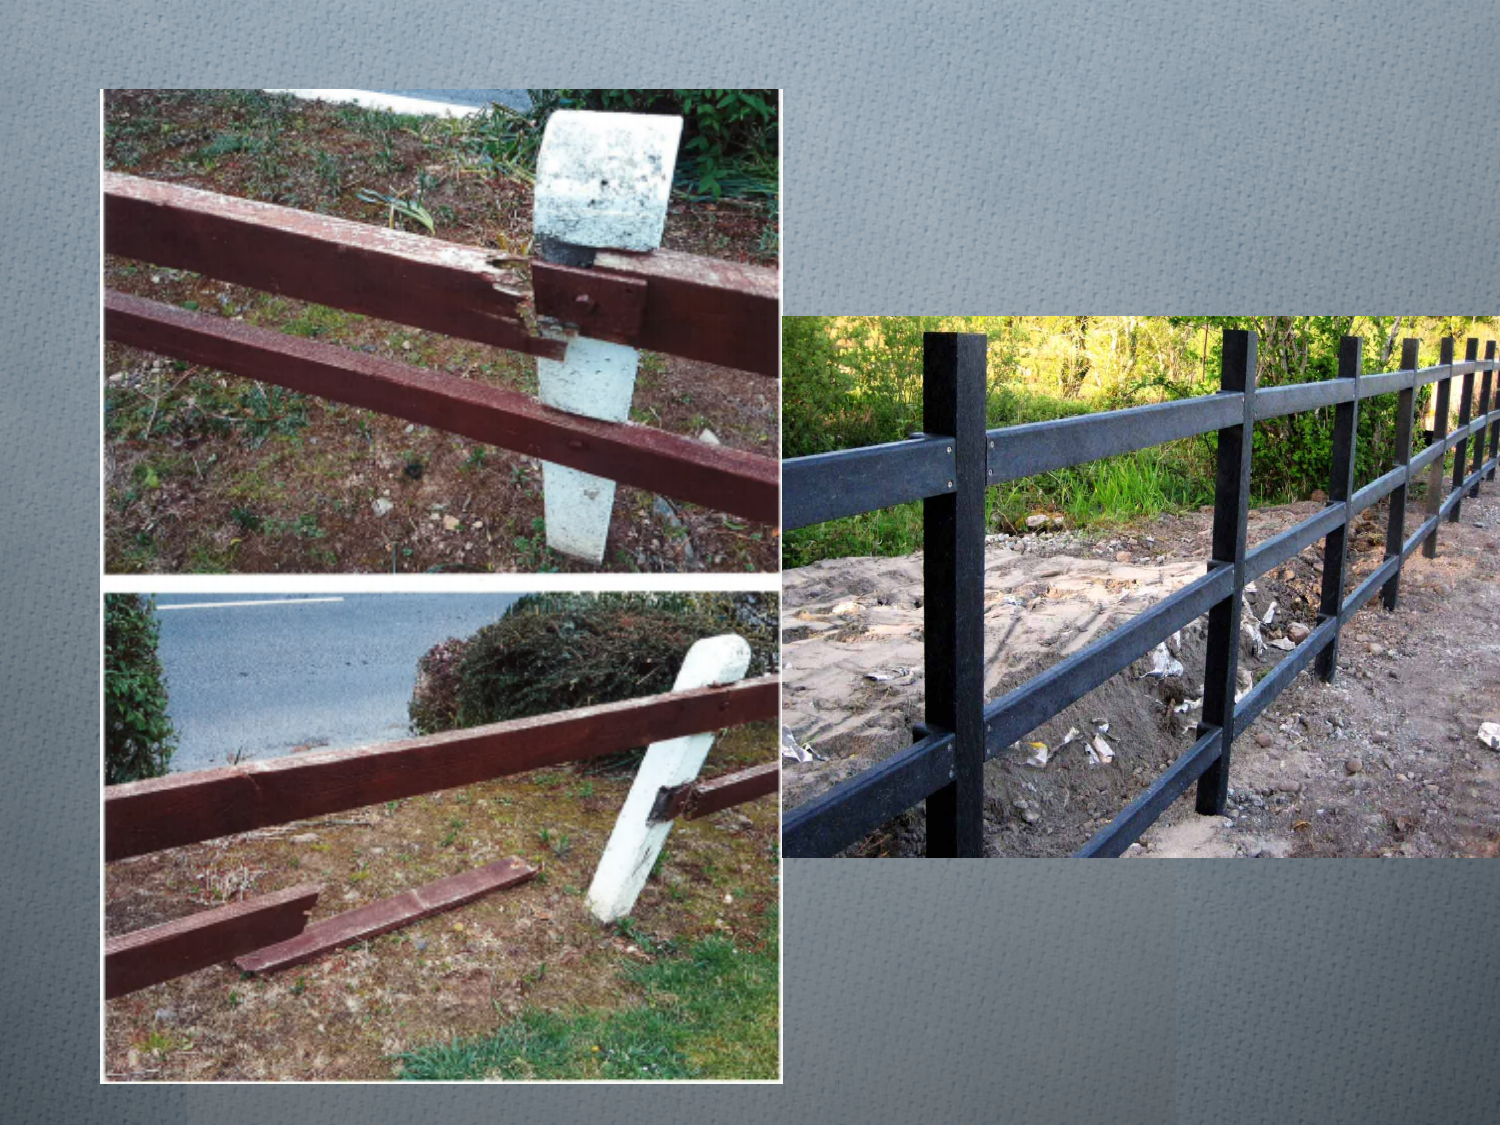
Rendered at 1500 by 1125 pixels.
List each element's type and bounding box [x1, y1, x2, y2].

picture [100, 89, 1500, 1084]
